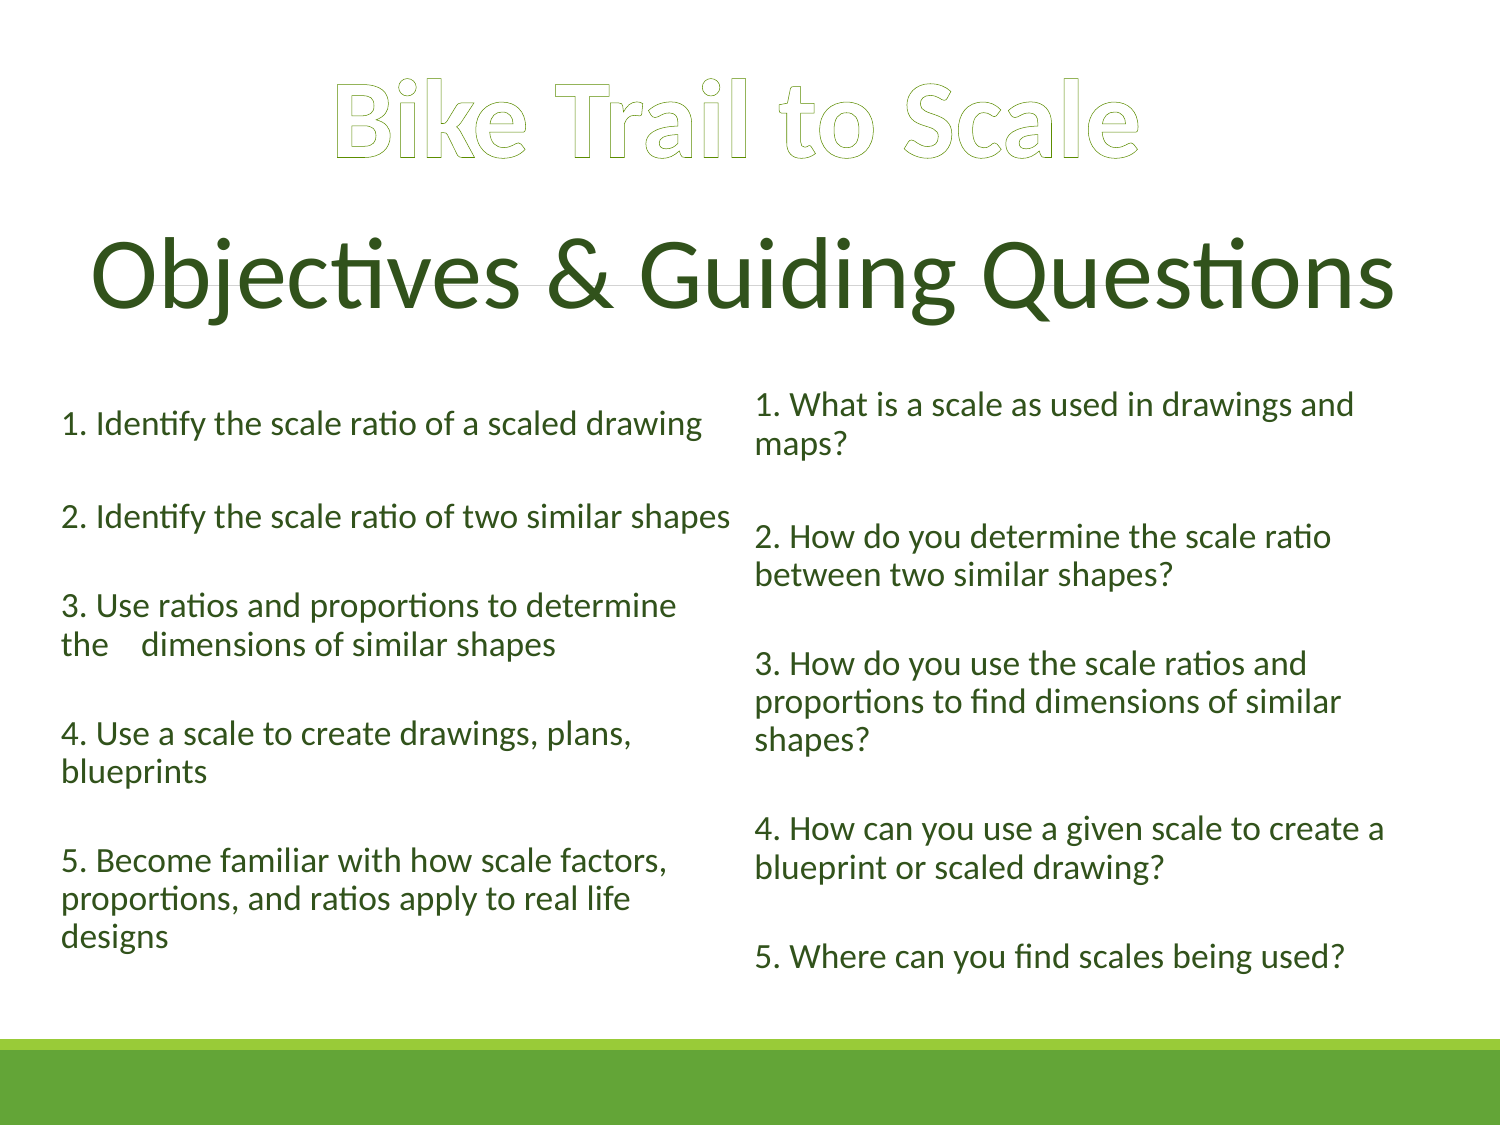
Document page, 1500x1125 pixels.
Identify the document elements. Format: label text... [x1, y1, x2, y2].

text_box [49, 188, 1438, 1019]
text_box Bike Trail to Scale [315, 37, 1158, 185]
